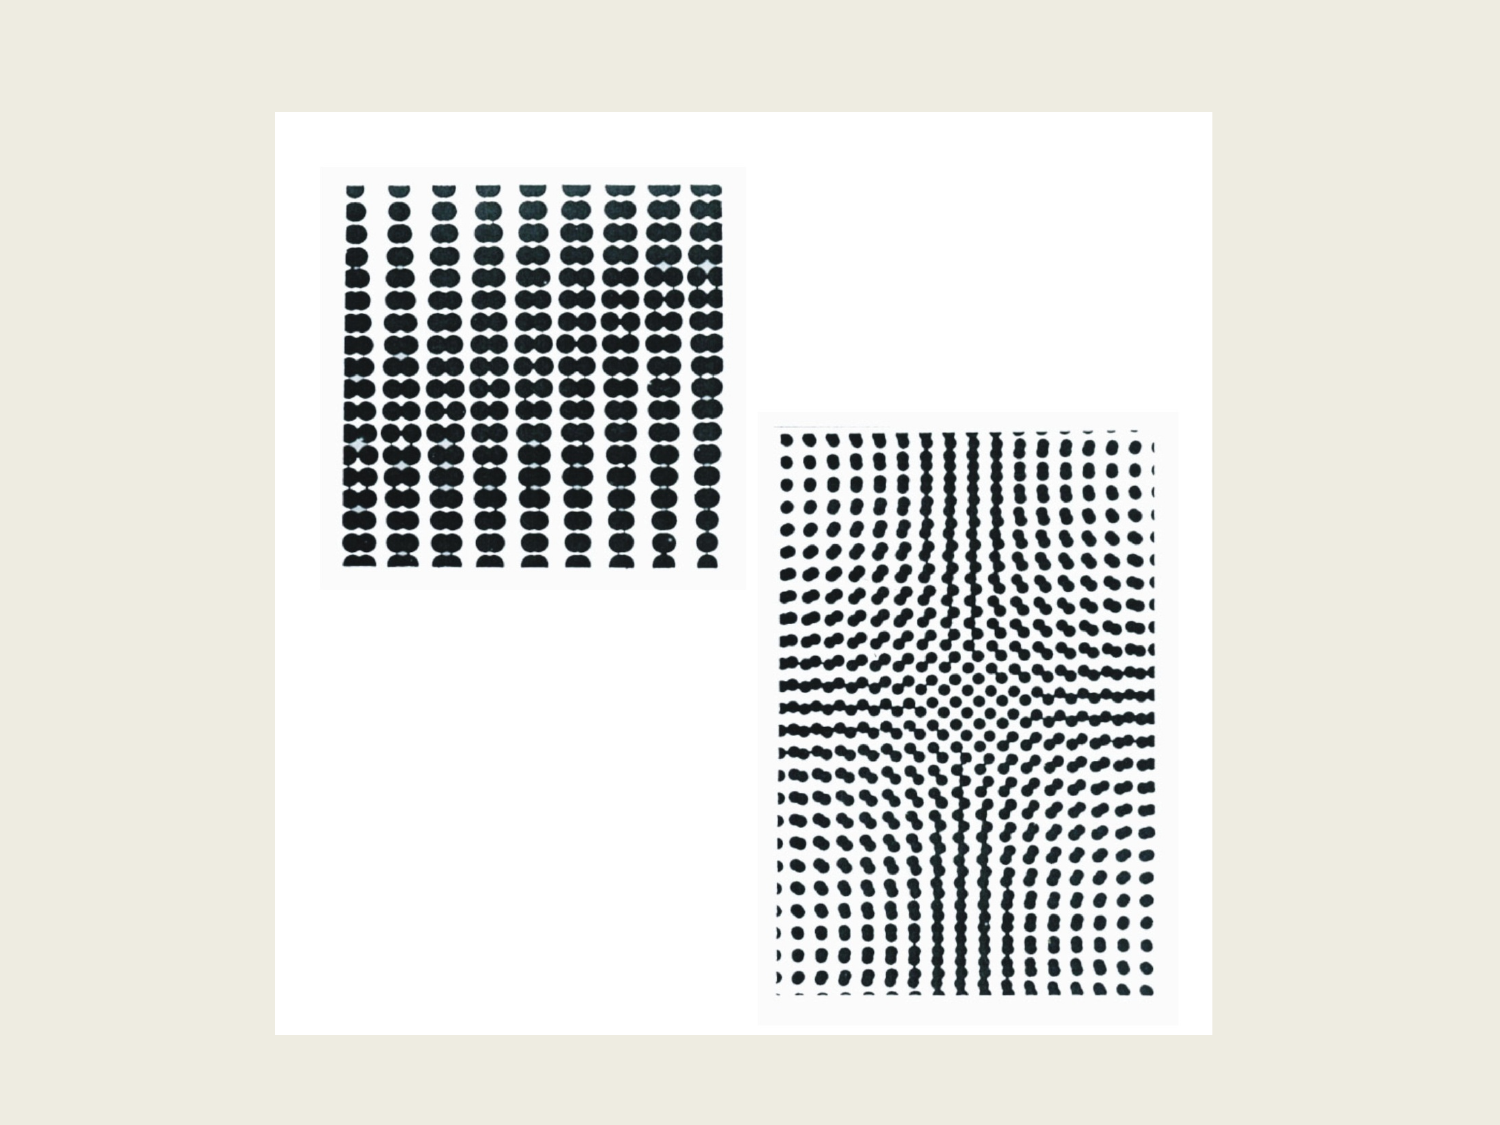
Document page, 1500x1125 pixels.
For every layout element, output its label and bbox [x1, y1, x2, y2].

picture [274, 112, 1213, 1035]
